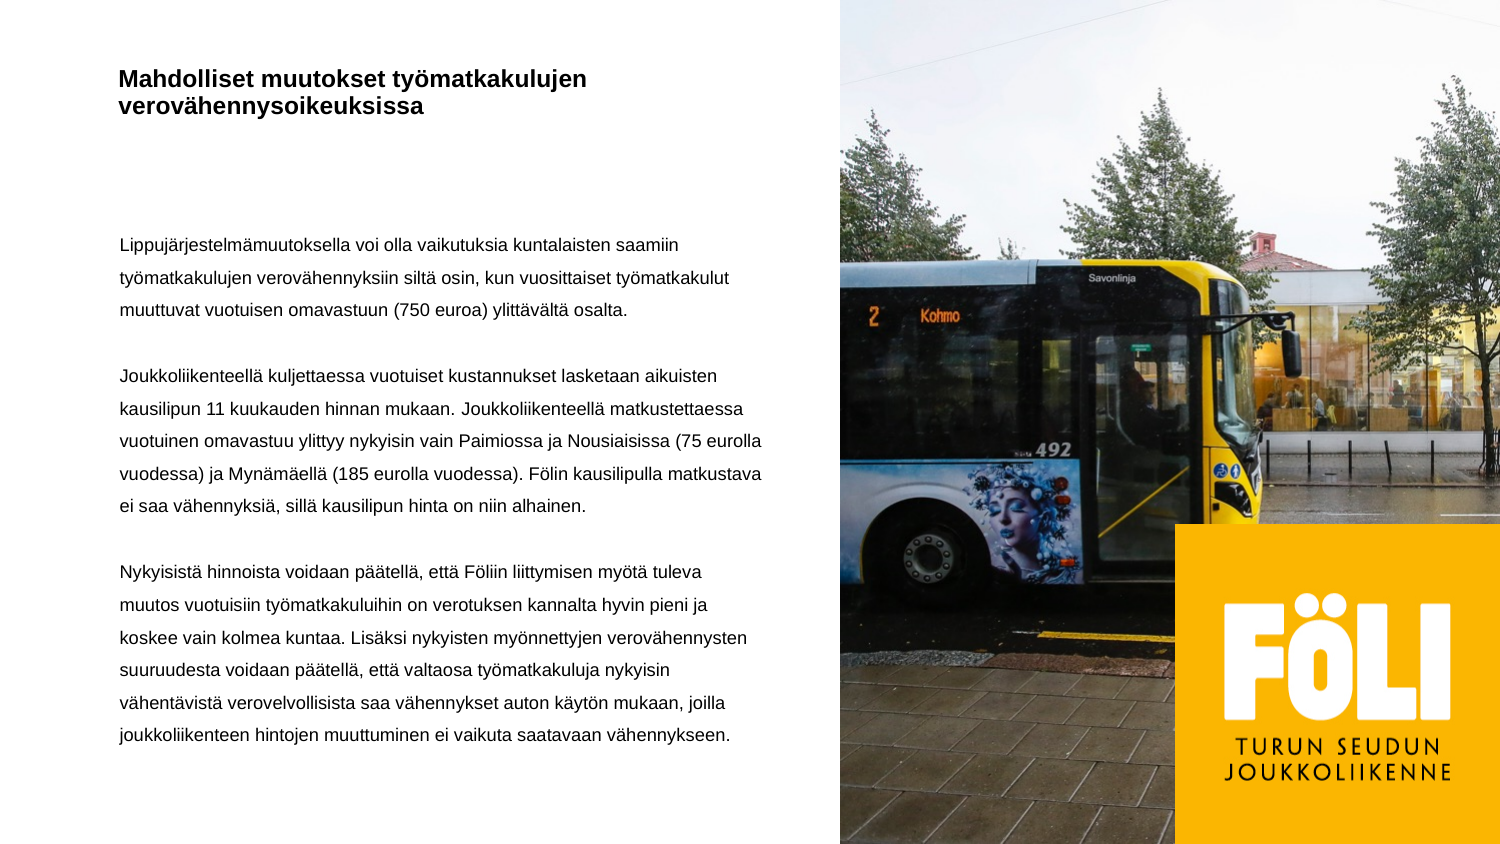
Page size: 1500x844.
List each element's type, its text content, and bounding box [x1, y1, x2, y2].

title Mahdolliset muutokset työmatkakulujen verovähennysoikeuksissa [103, 58, 765, 128]
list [840, 0, 1500, 844]
list Lippujärjestelmämuutoksella voi olla vaikutuksia kuntalaisten saamiin työmatkakulujen verovähennyksiin siltä osin, kun vuosittaiset työmatkakulut muuttuvat vuotuisen omavastuun (750 euroa) ylittävältä osalta. Joukkoliikenteellä kuljettaessa vuotuiset kustannukset lasketaan aikuisten kausilipun 11 kuukauden hinnan mukaan.​ Joukkoliikenteellä matkustettaessa vuotuinen omavastuu ylittyy nykyisin vain Paimiossa ja Nousiaisissa (75 eurolla vuodessa) ja Mynämäellä (185 eurolla vuodessa). Fölin kausilipulla matkustava ei saa vähennyksiä, sillä kausilipun hinta on niin alhainen. ​ Nykyisistä hinnoista voidaan päätellä, että Föliin liittymisen myötä tuleva muutos vuotuisiin työmatkakuluihin on verotuksen kannalta hyvin pieni ja koskee vain kolmea kuntaa. Lisäksi nykyisten myönnettyjen verovähennysten suuruudesta voidaan päätellä, että valtaosa työmatkakuluja nykyisin vähentävistä verovelvollisista saa vähennykset auton käytön mukaan, joilla joukkoliikenteen hintojen muuttuminen ei vaikuta saatavaan vähennykseen. [103, 215, 782, 785]
picture [1174, 524, 1500, 844]
